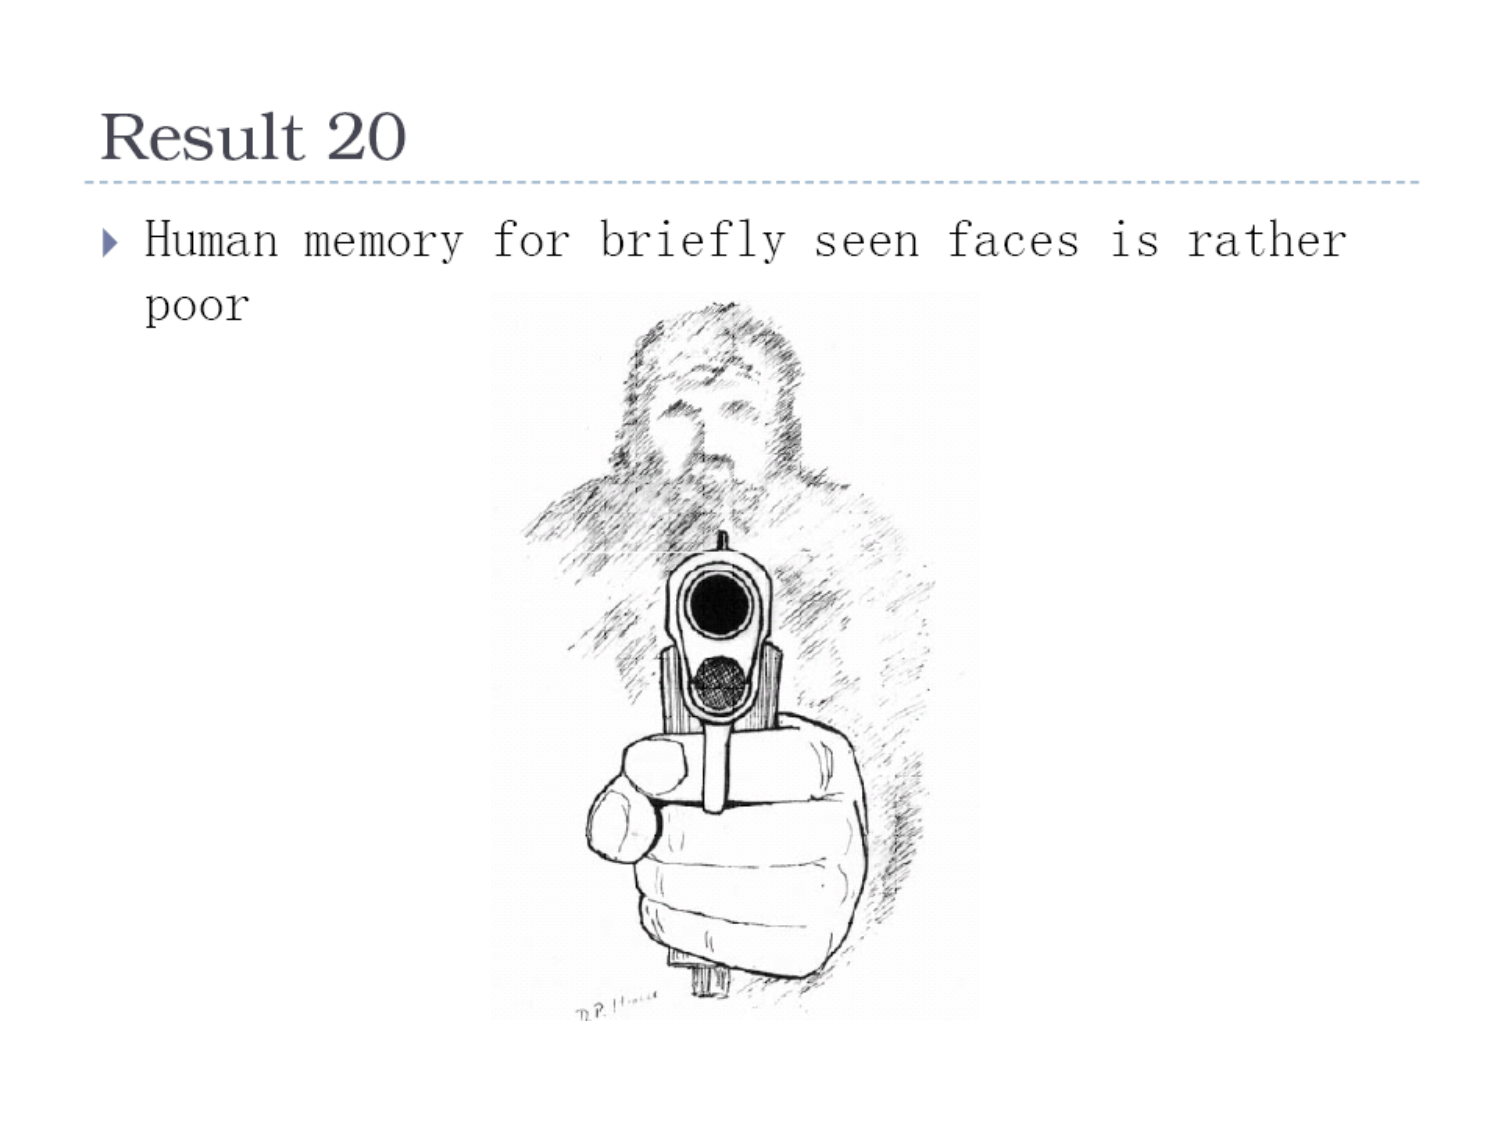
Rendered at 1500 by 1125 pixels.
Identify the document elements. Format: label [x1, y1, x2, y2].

picture [67, 103, 1433, 1022]
